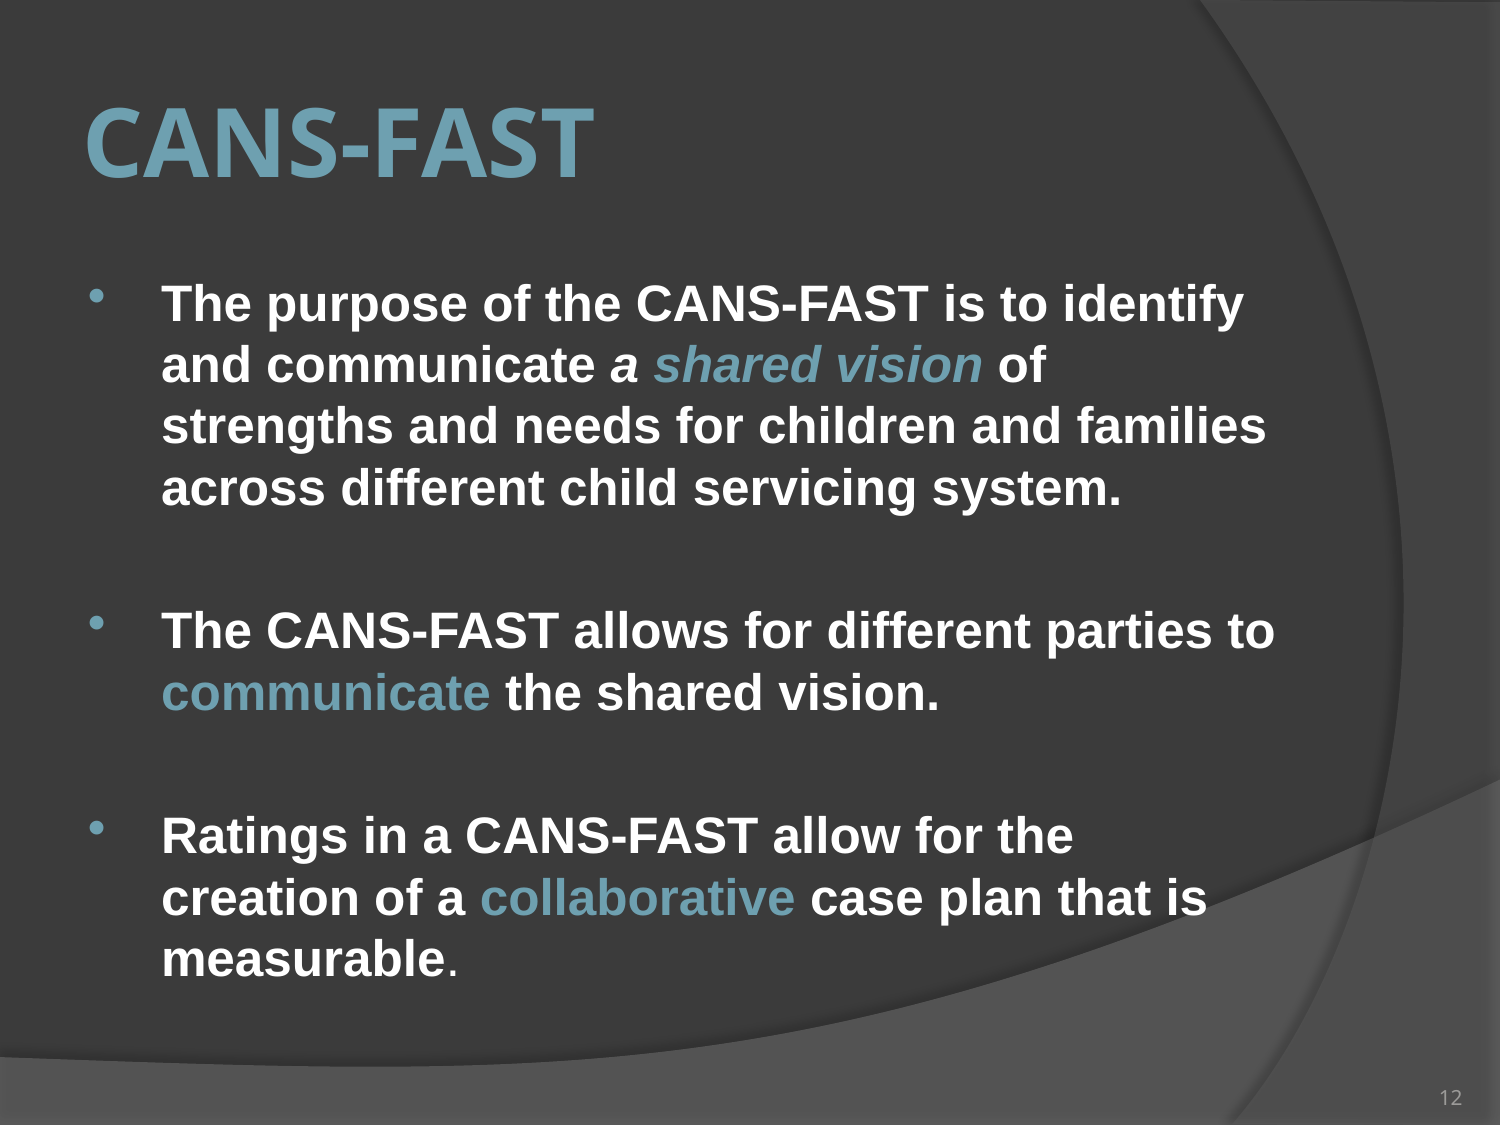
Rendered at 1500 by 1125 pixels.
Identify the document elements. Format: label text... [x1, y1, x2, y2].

title CANS-FAST [75, 45, 1300, 233]
slide_number 12 [1337, 1053, 1463, 1114]
list The purpose of the CANS-FAST is to identify and communicate a shared vision of strengths and needs for children and families across different child servicing system. The CANS-FAST allows for different parties to communicate the shared vision. Ratings in a CANS-FAST allow for the creation of a collaborative case plan that is measurable. [75, 262, 1300, 1005]
